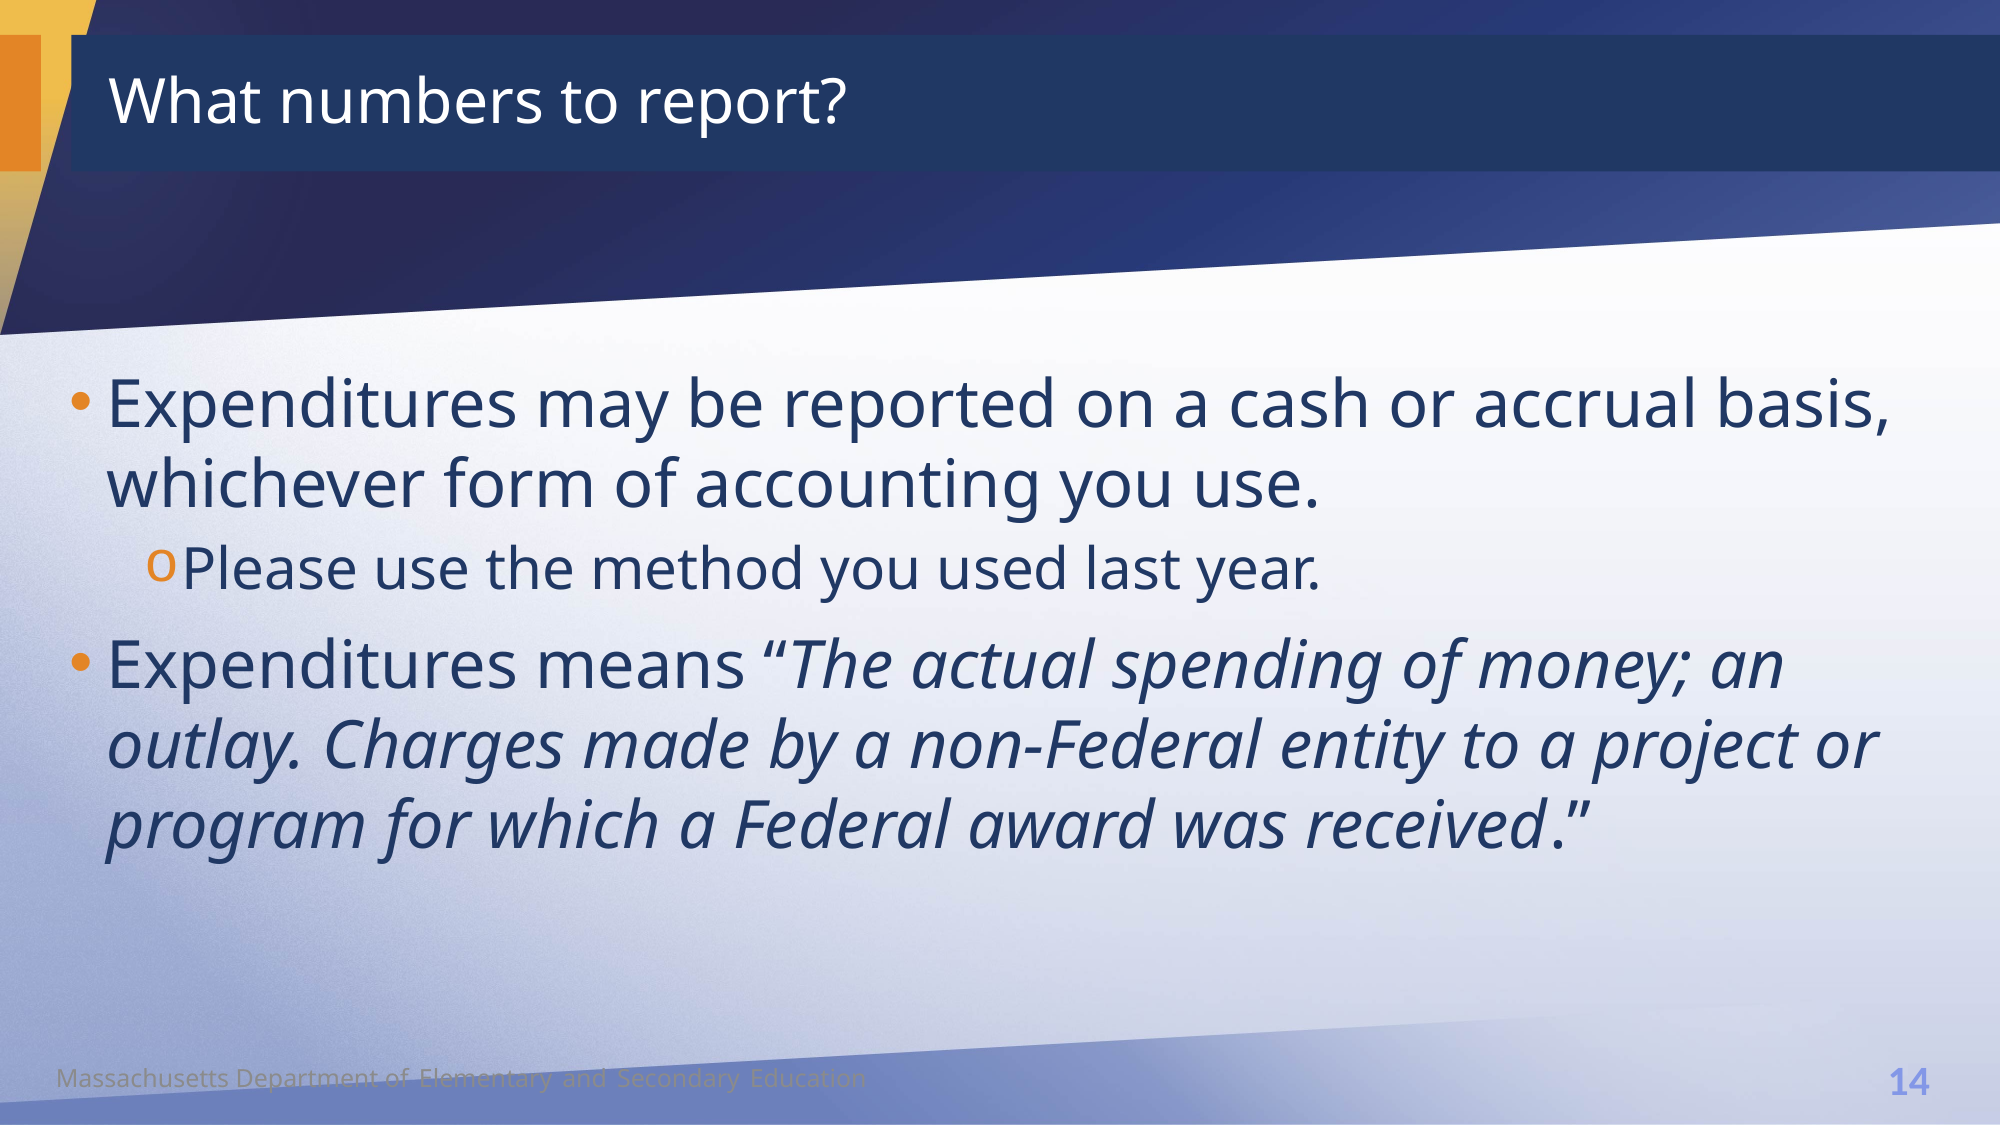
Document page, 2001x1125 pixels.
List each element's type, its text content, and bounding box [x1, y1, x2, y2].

picture [0, 0, 2000, 1125]
title What numbers to report? [93, 47, 1959, 159]
list Expenditures may be reported on a cash or accrual basis, whichever form of accounting you use. Please use the method you used last year. Expenditures means “The actual spending of money; an outlay. Charges made by a non-Federal entity to a project or program for which a Federal award was received.” [54, 353, 1959, 1031]
